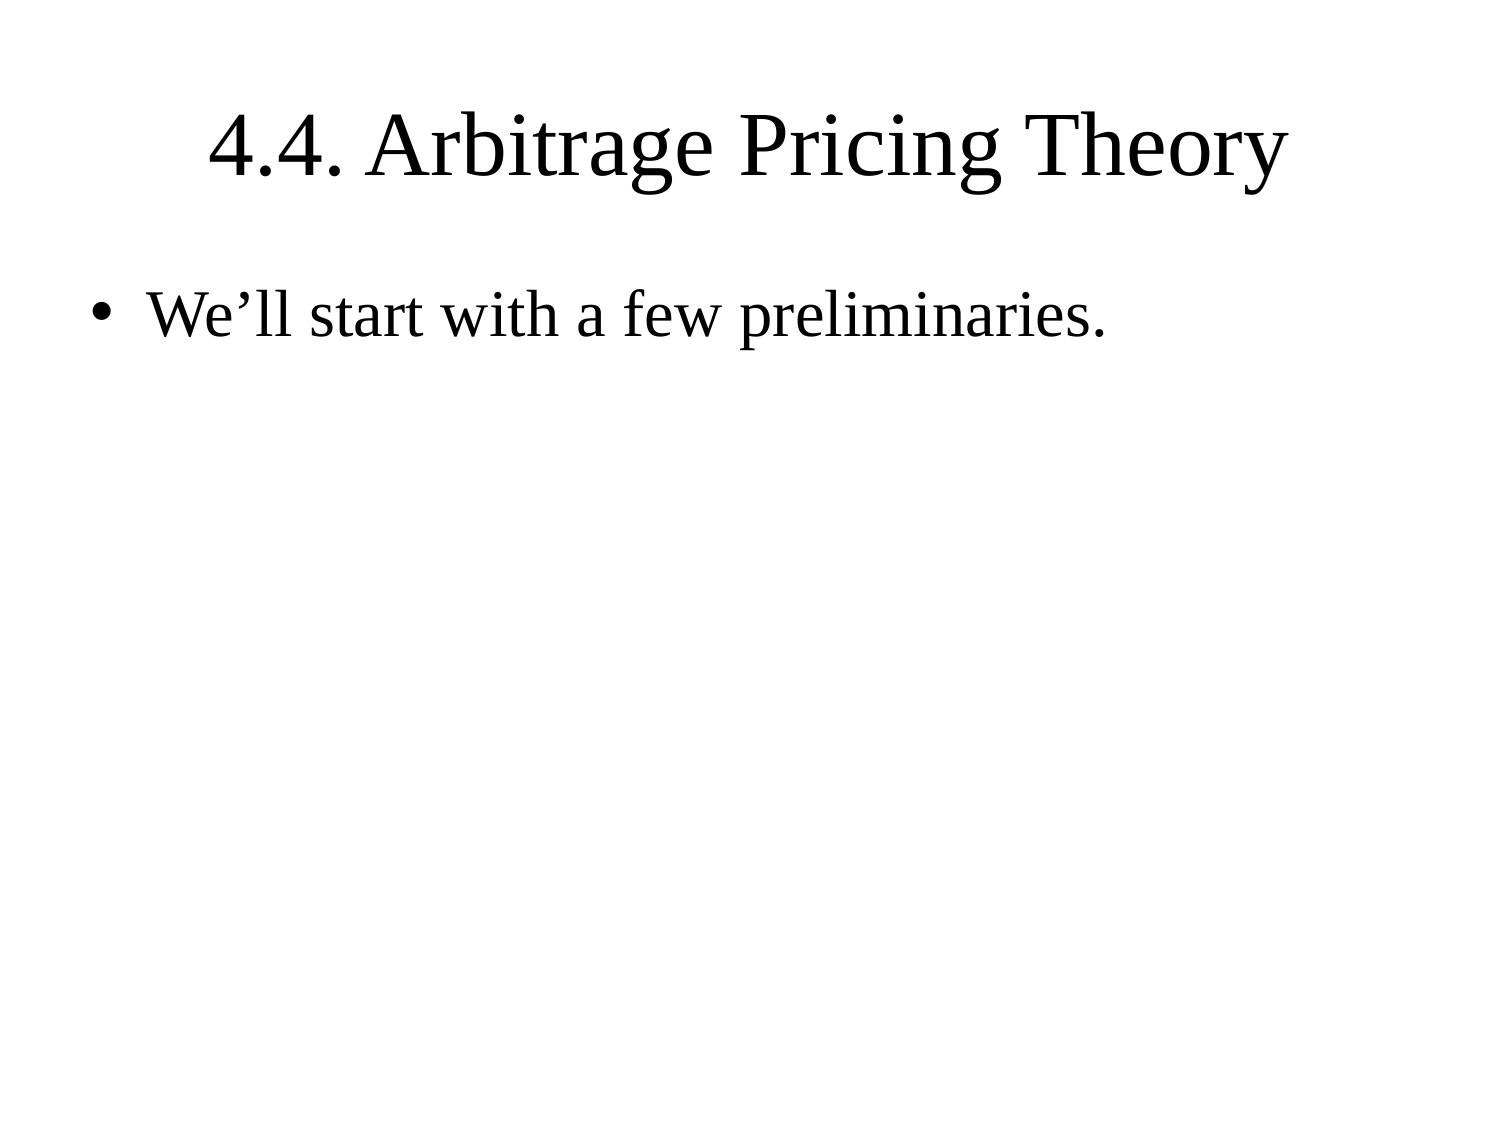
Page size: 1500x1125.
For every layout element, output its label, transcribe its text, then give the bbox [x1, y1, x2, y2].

list We’ll start with a few preliminaries. [75, 262, 1425, 1005]
title 4.4. Arbitrage Pricing Theory [75, 45, 1425, 233]
